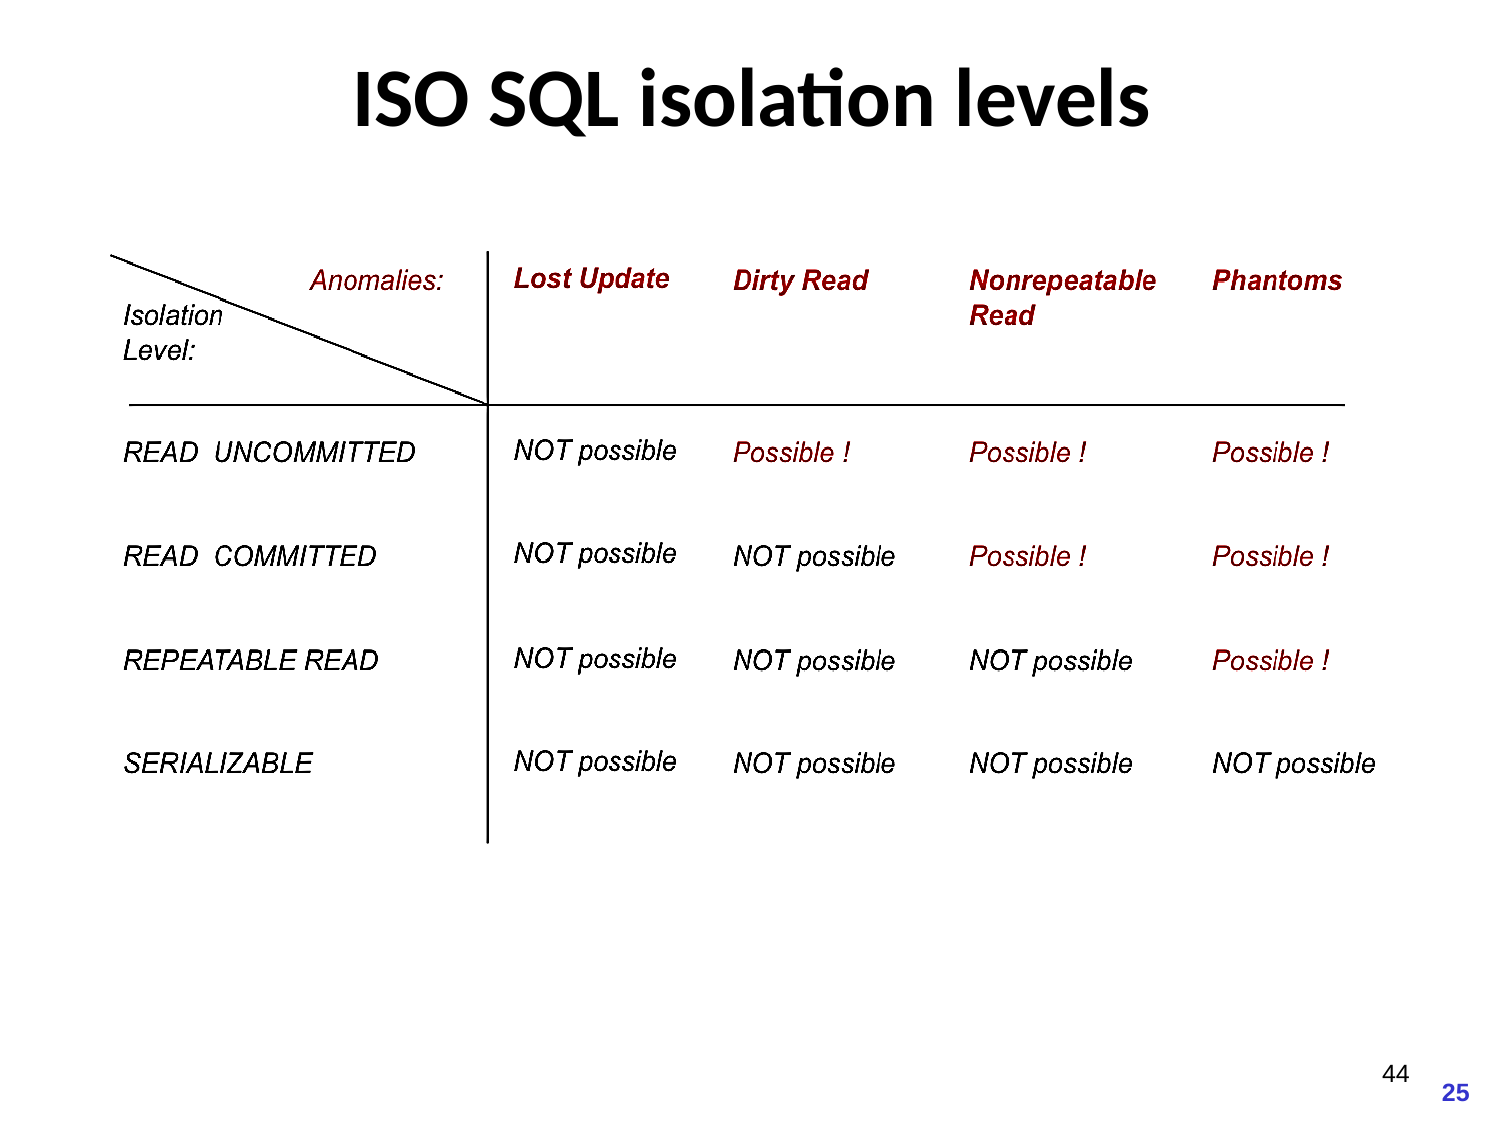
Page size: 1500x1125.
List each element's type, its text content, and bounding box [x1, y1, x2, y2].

slide_number 43 [1074, 1042, 1425, 1103]
text_box 25 [1427, 1069, 1485, 1115]
title ISO SQL isolation levels [76, 19, 1427, 169]
picture [87, 208, 1407, 875]
